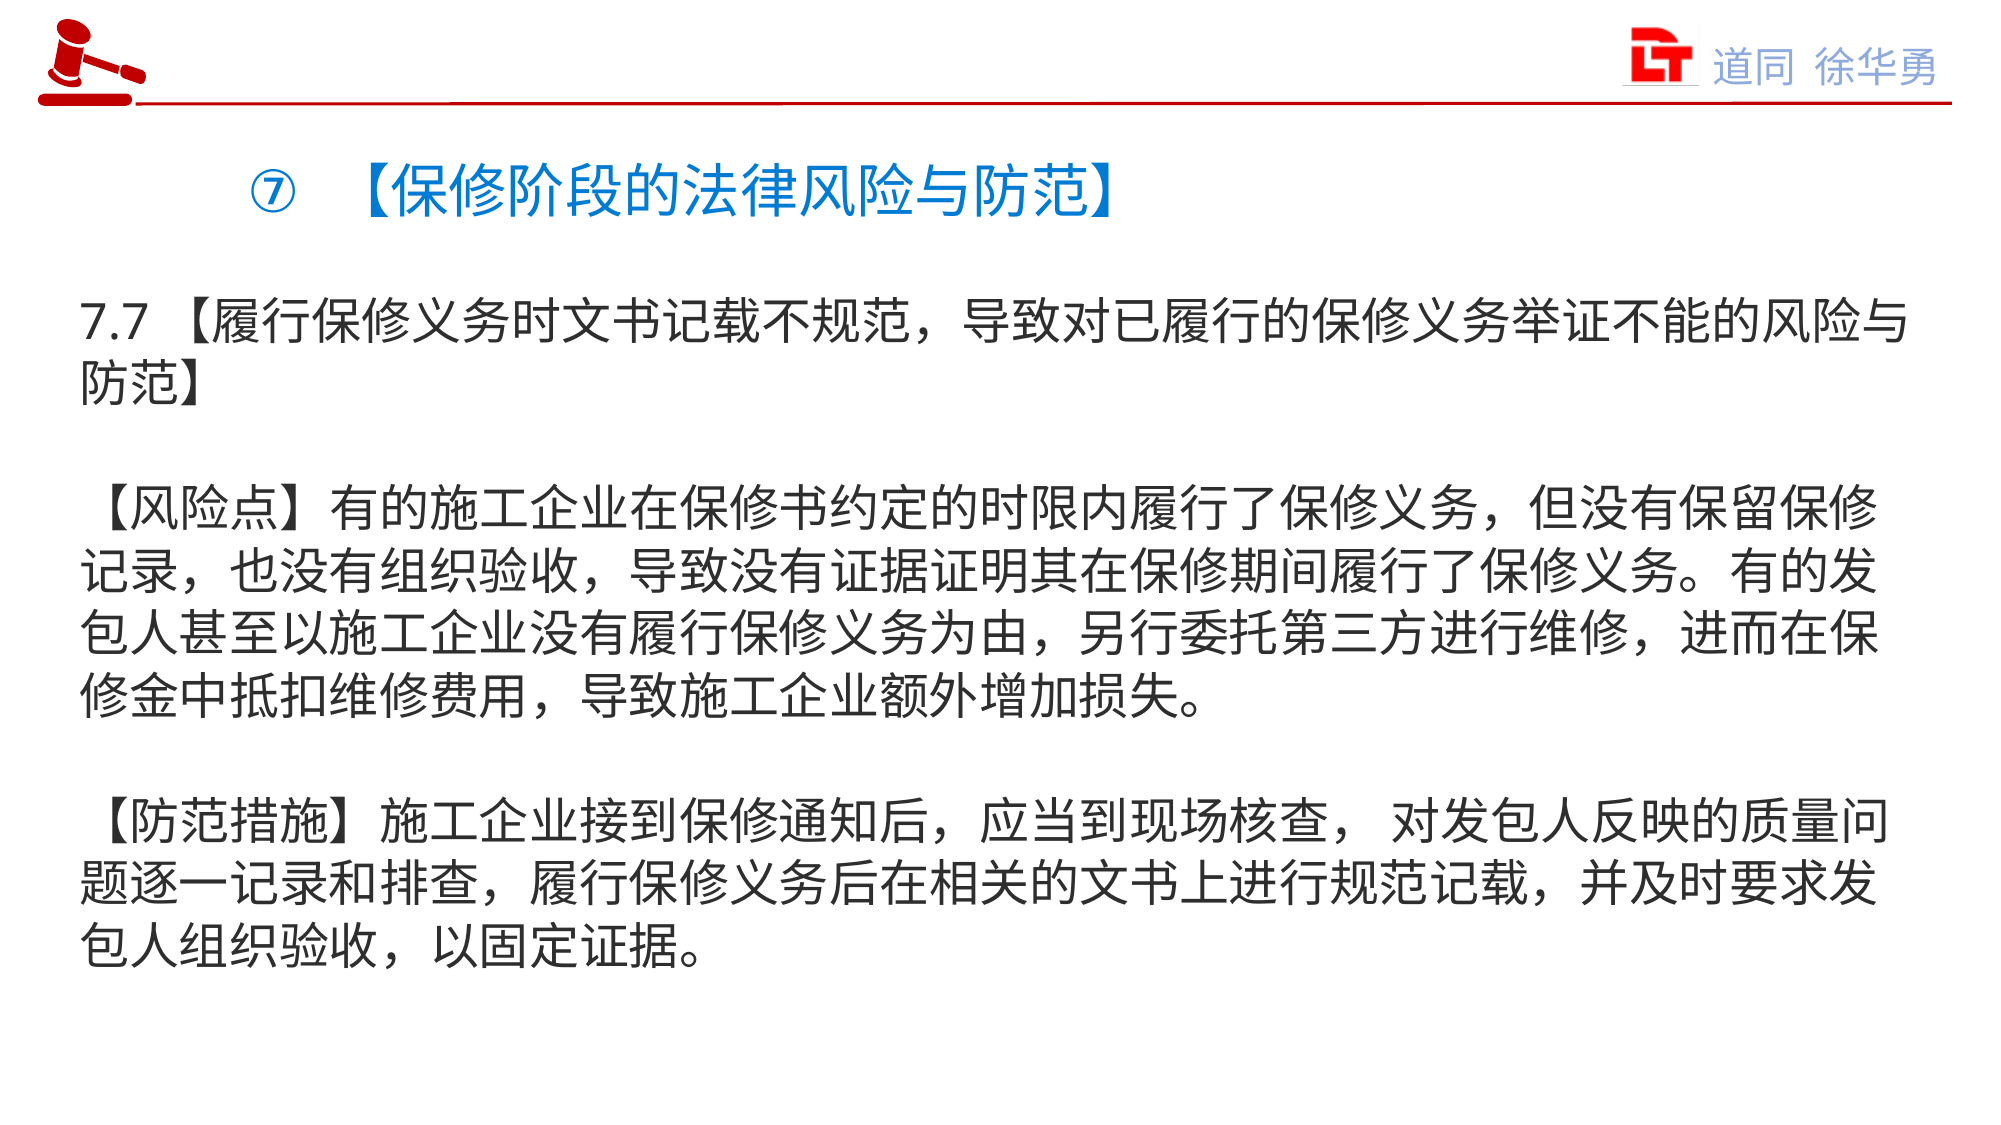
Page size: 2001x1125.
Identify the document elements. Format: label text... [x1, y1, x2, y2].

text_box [37, 17, 1954, 106]
text_box 【保修阶段的法律风险与防范】 7.7【履行保修义务时文书记载不规范，导致对已履行的保修义务举证不能的风险与防范】 【风险点】有的施工企业在保修书约定的时限内履行了保修义务，但没有保留保修记录，也没有组织验收，导致没有证据证明其在保修期间履行了保修义务。有的发包人甚至以施工企业没有履行保修义务为由，另行委托第三方进行维修，进而在保修金中抵扣维修费用，导致施工企业额外增加损失。 【防范措施】施工企业接到保修通知后，应当到现场核查， 对发包人反映的质量问题逐一记录和排查，履行保修义务后在相关的文书上进行规范记载，并及时要求发包人组织验收，以固定证据。 [64, 154, 1936, 982]
picture [1622, 19, 1699, 97]
